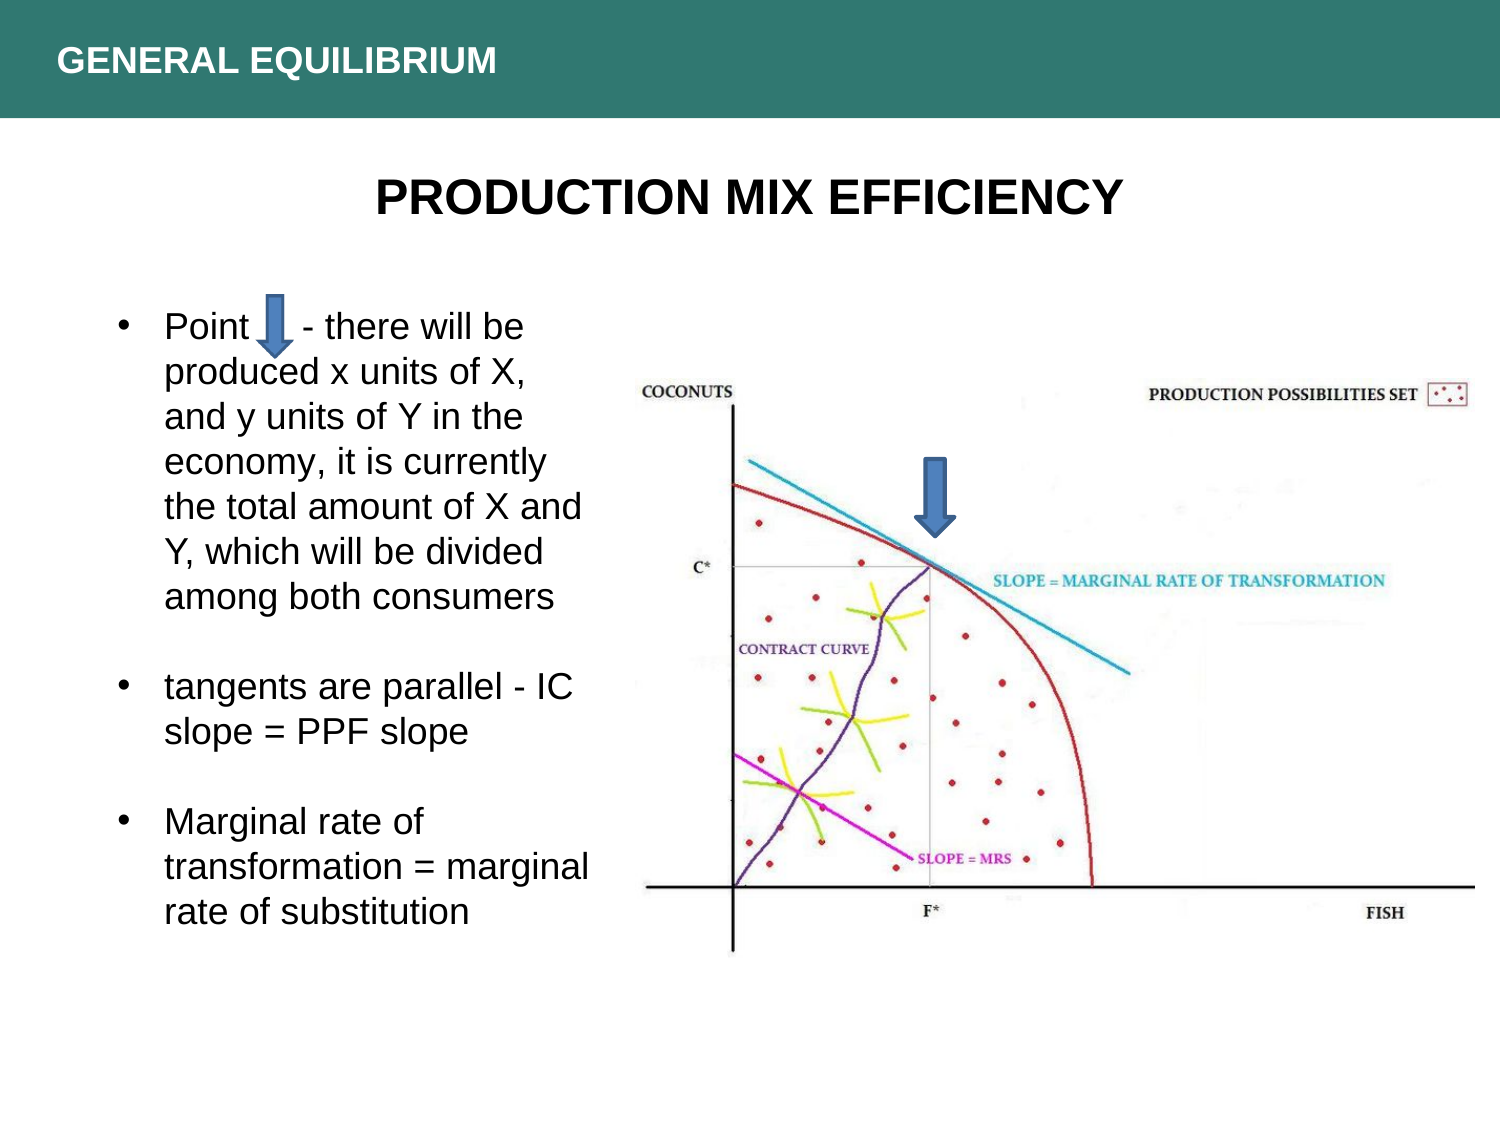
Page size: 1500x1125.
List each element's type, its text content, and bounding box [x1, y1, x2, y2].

text_box PRODUCTION MIX EFFICIENCY [56, 157, 1444, 337]
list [635, 377, 1475, 989]
list Point - there will be produced x units of X, and y units of Y in the economy, it is currently the total amount of X and Y, which will be divided among both consumers tangents are parallel - IC slope = PPF slope Marginal rate of transformation = marginal rate of substitution [102, 294, 613, 1012]
text_box GENERAL EQUILIBRIUM [0, 0, 1500, 120]
picture [255, 293, 295, 359]
